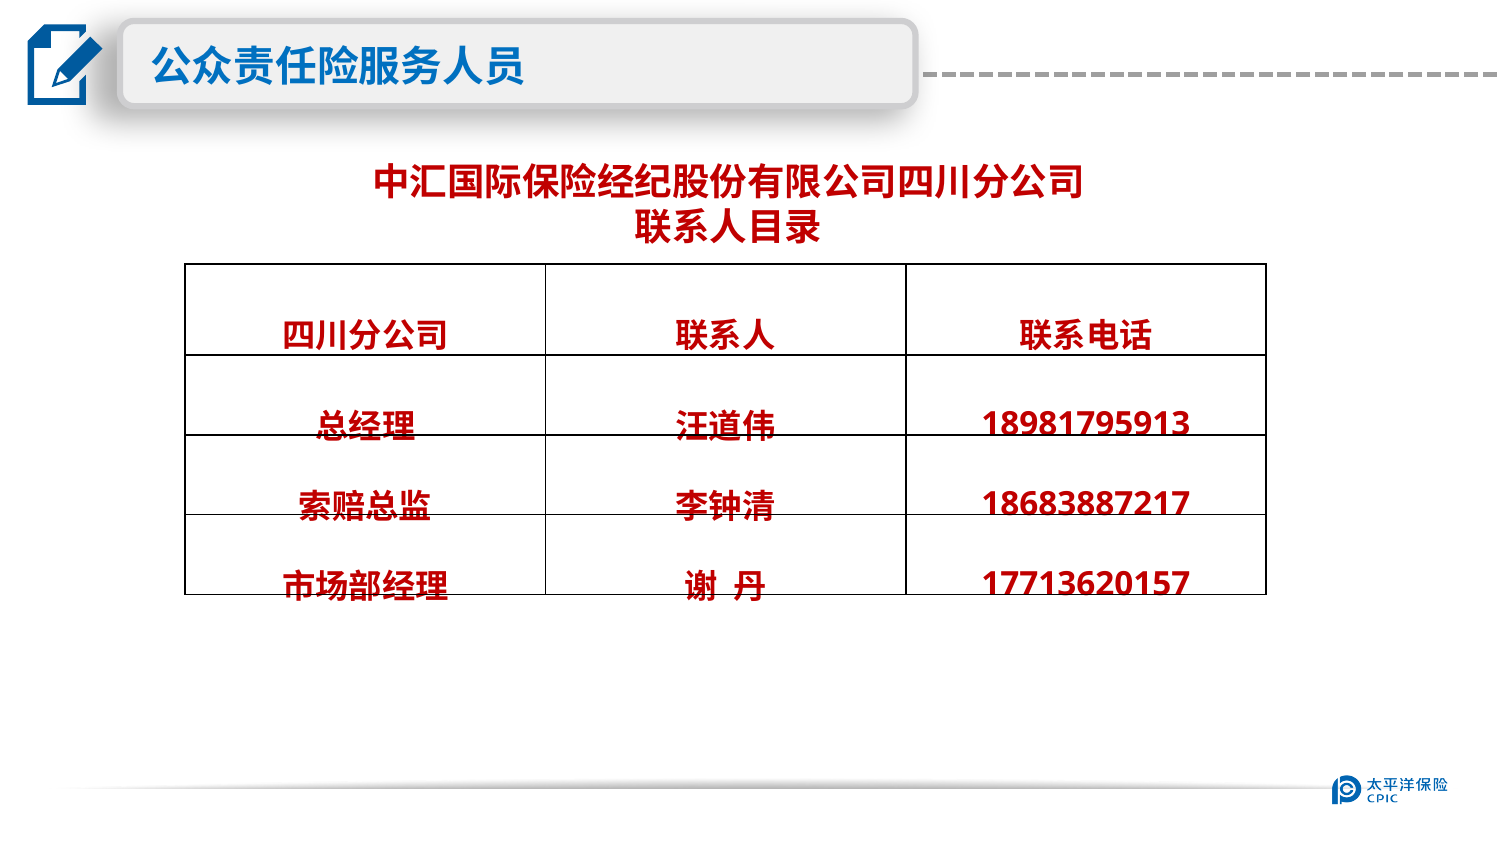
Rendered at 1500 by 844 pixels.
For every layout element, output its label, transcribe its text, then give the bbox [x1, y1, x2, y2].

table_cell 李钟清 [546, 436, 905, 514]
table_cell 总经理 [186, 356, 545, 434]
table_cell 谢 丹 [546, 515, 905, 594]
text_box 公众责任险服务人员 [134, 32, 1004, 98]
table_cell 市场部经理 [186, 515, 545, 594]
table_cell 汪道伟 [546, 356, 905, 434]
table_header 联系人 [546, 301, 905, 354]
table_header 四川分公司 [186, 265, 545, 354]
table_cell 18981795913 [907, 356, 1265, 434]
table_cell 18683887217 [907, 436, 1265, 514]
table_header 联系电话 [907, 265, 1265, 354]
table_cell 索赔总监 [186, 436, 545, 514]
text_box 中汇国际保险经纪股份有限公司四川分公司联系人目录 [354, 125, 1103, 301]
table_cell 17713620157 [907, 515, 1265, 594]
picture [45, 765, 1462, 818]
